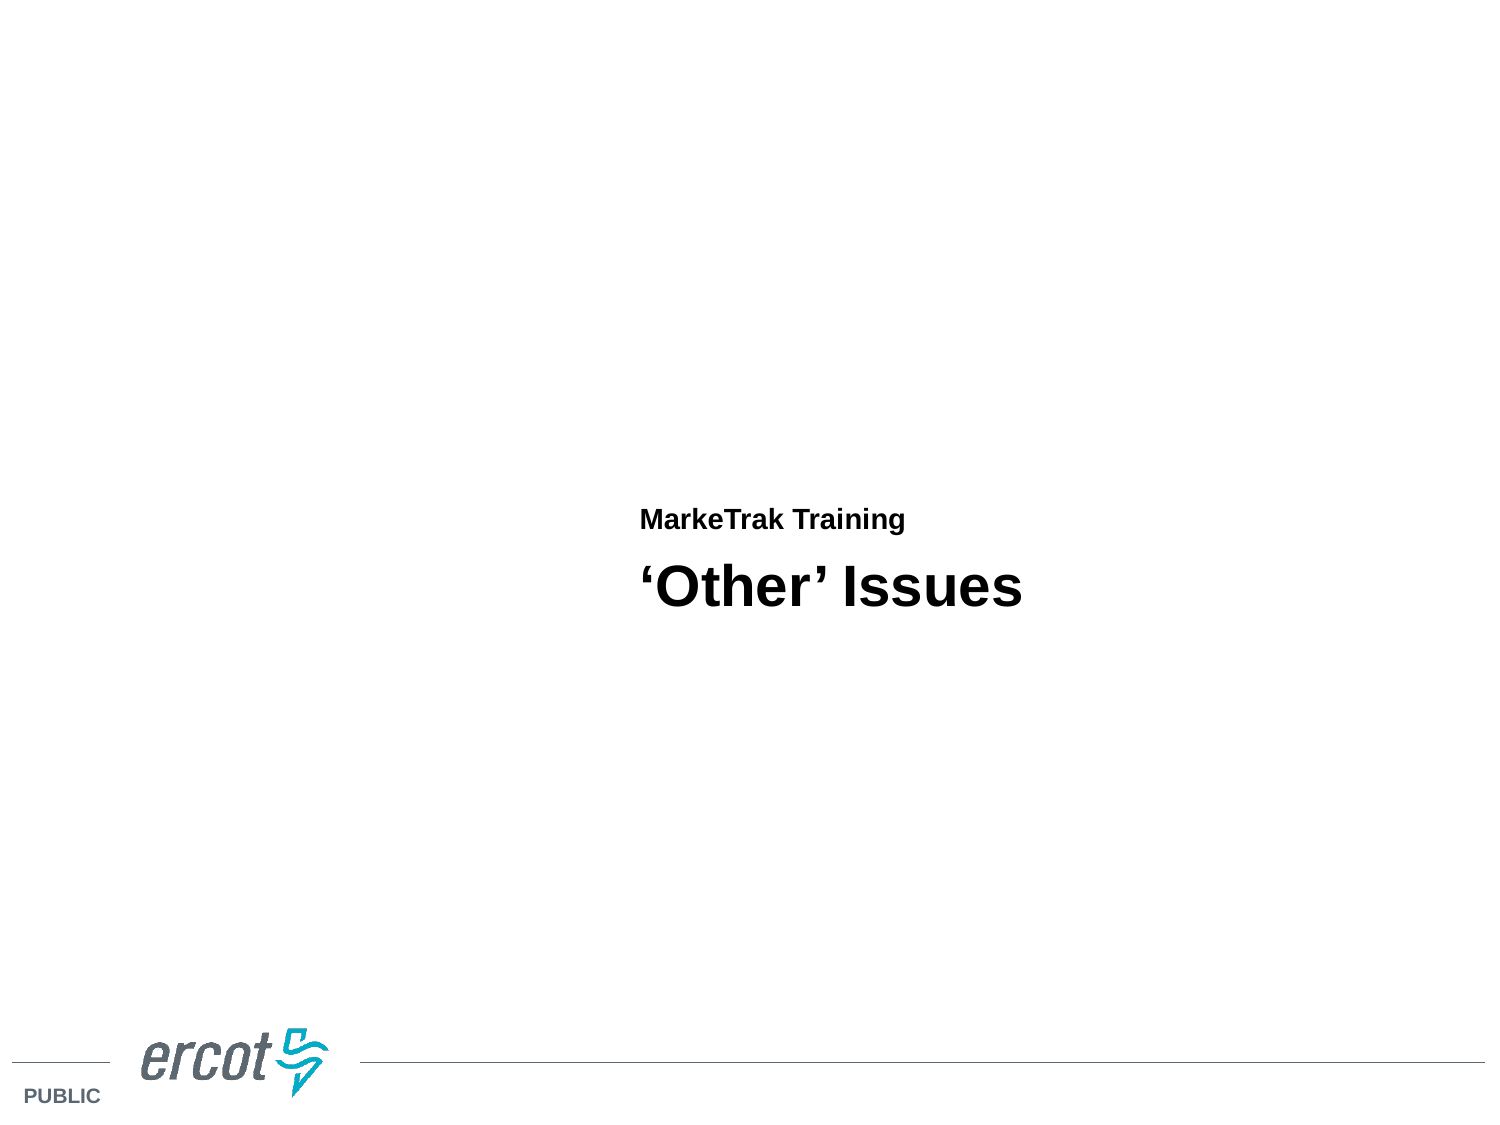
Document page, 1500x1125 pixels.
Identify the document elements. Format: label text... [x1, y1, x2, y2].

text_box MarkeTrak Training ‘Other’ Issues [624, 493, 1463, 626]
picture [137, 1024, 332, 1100]
